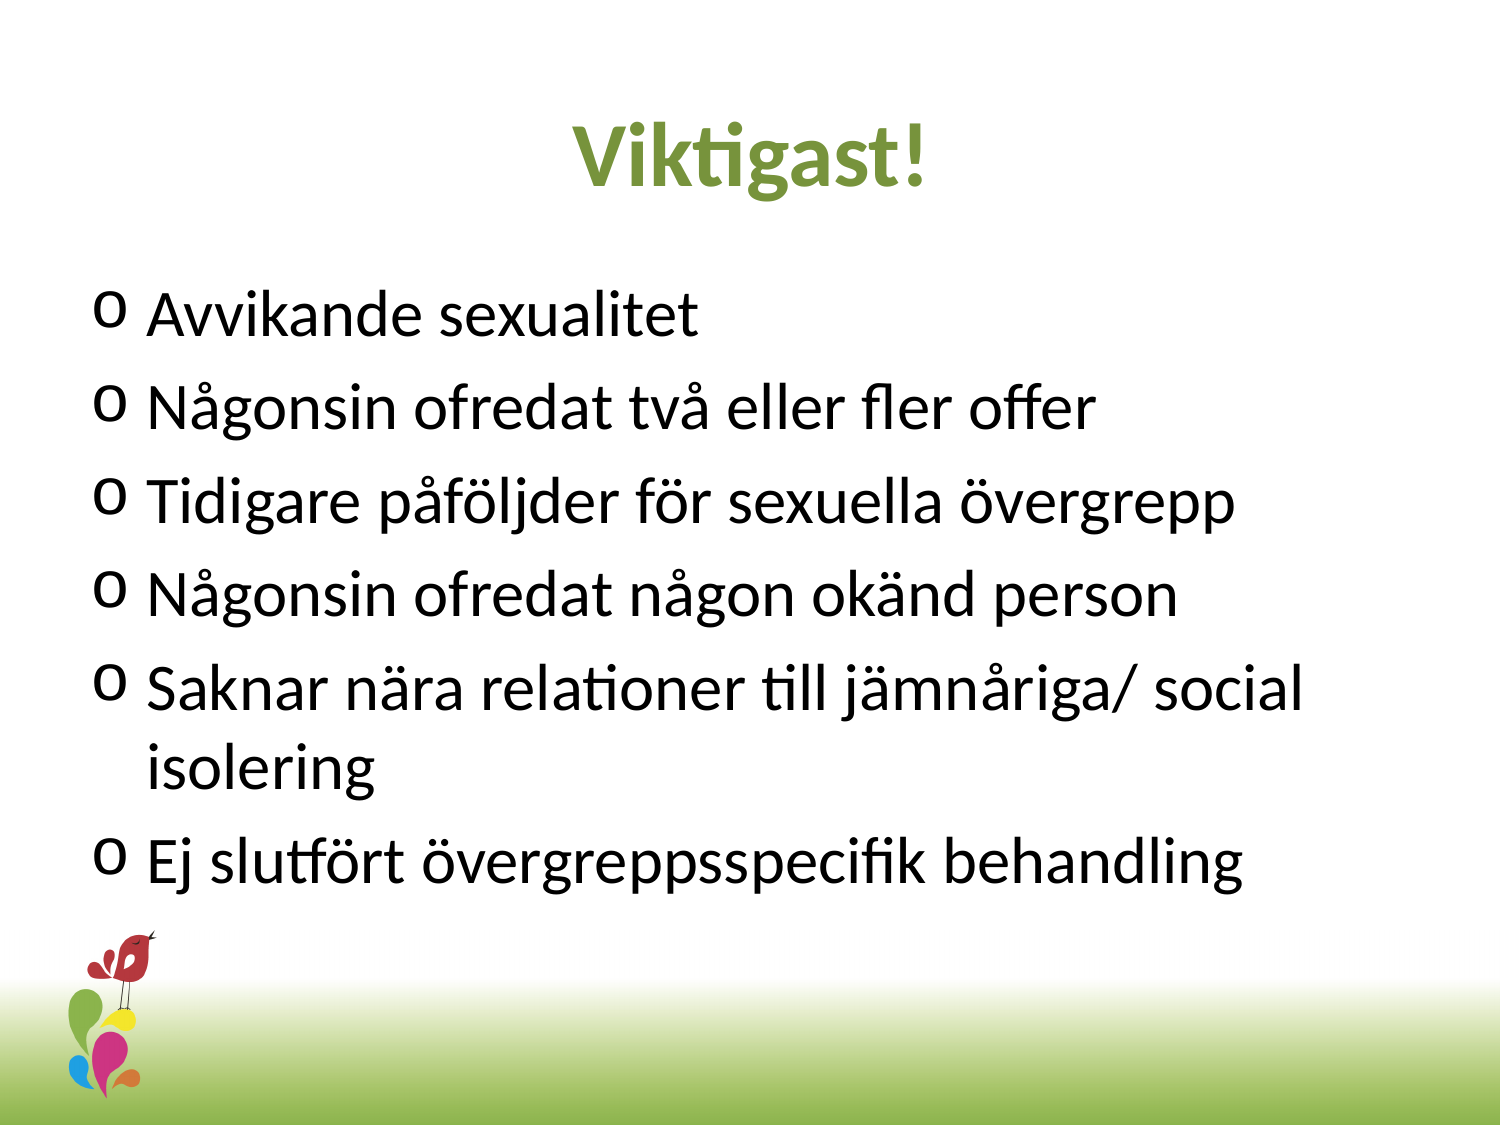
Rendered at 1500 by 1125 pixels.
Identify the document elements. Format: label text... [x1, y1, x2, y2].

picture [0, 930, 1500, 1125]
title Viktigast! [76, 55, 1427, 244]
list Avvikande sexualitet Någonsin ofredat två eller fler offer Tidigare påföljder för sexuella övergrepp Någonsin ofredat någon okänd person Saknar nära relationer till jämnåriga/ social isolering Ej slutfört övergreppsspecifik behandling [75, 262, 1425, 929]
